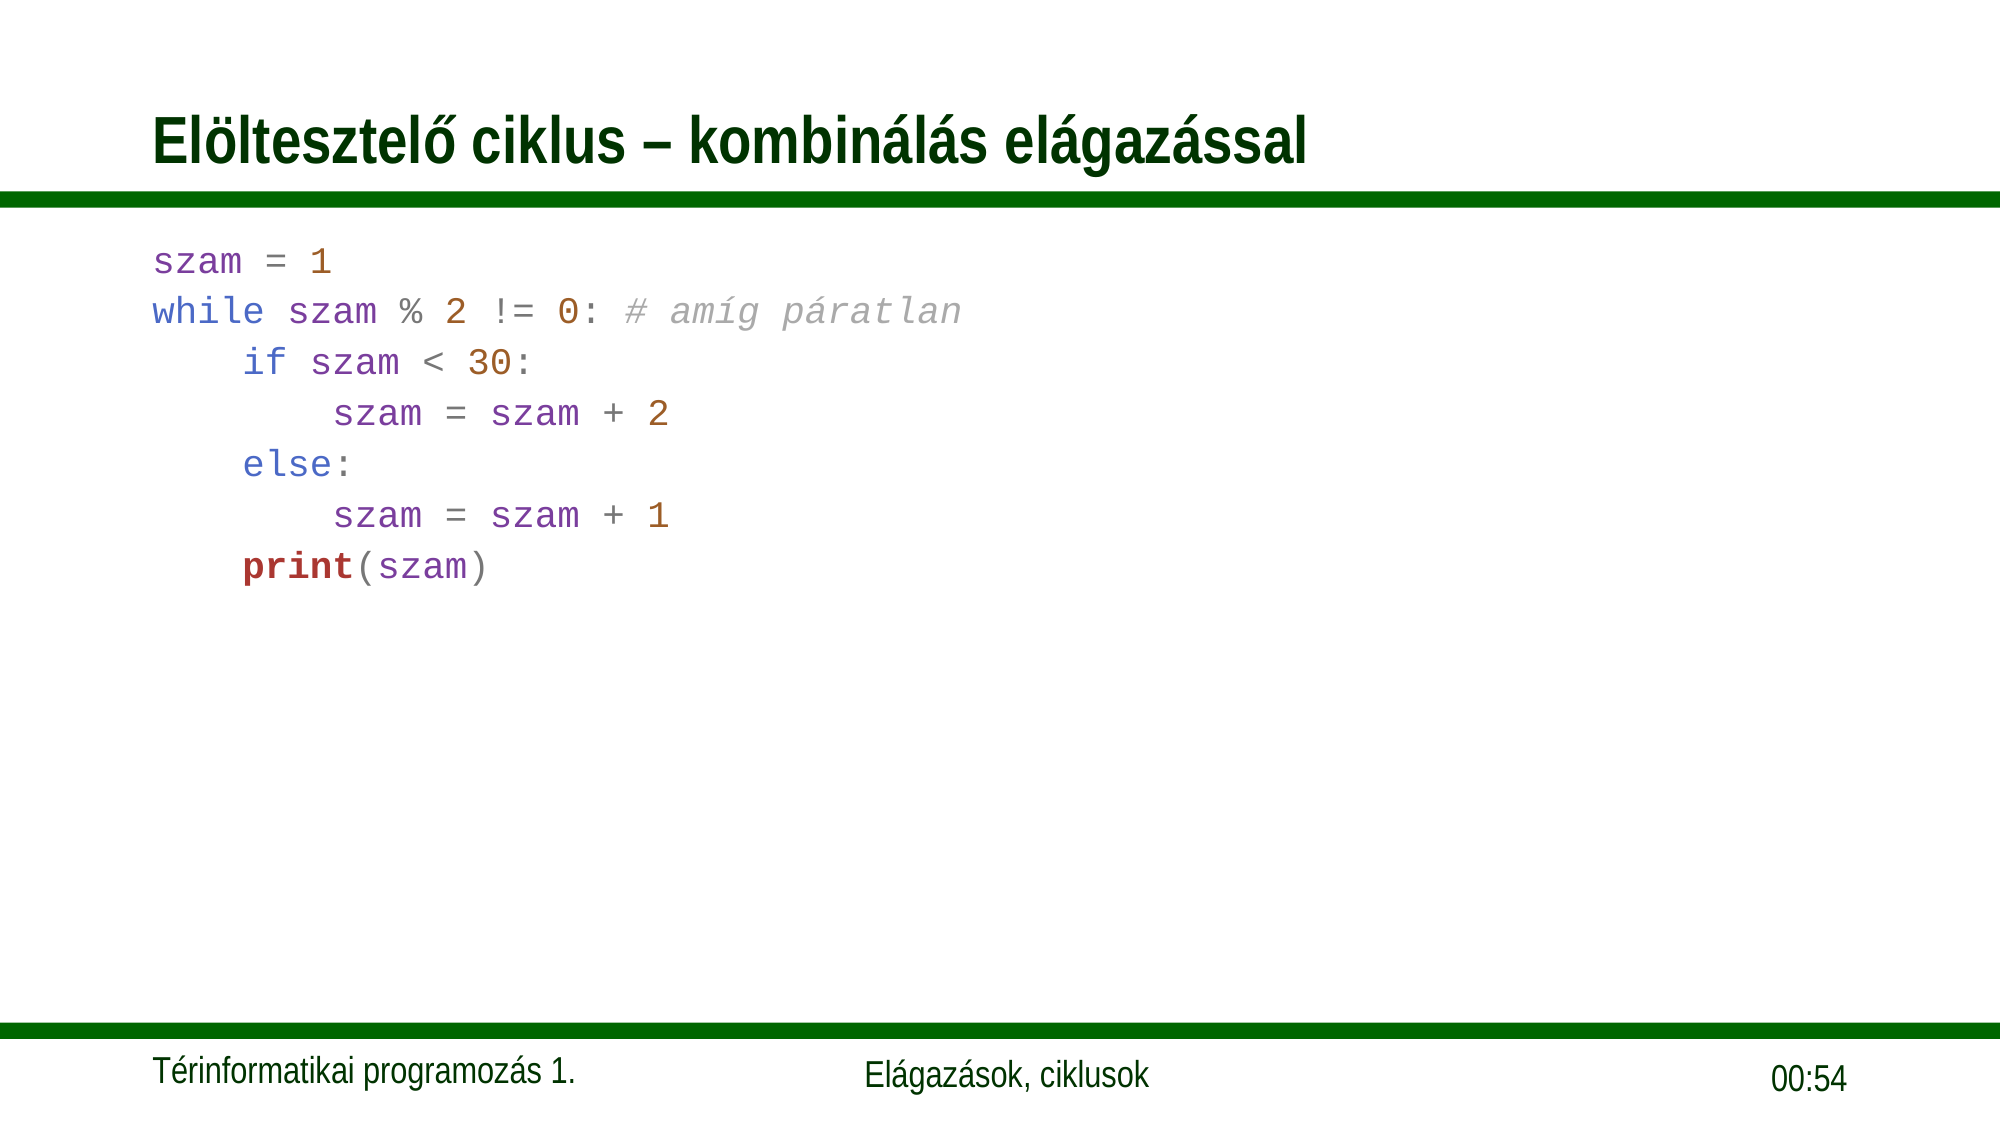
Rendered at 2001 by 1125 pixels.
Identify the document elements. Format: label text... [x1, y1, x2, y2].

list szam = 1 while szam % 2 != 0: # amíg páratlan if szam < 30: szam = szam + 2 else: szam = szam + 1 print(szam) [137, 233, 1863, 1014]
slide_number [1390, 1046, 1863, 1106]
title Elöltesztelő ciklus – kombinálás elágazással [137, 28, 1863, 186]
